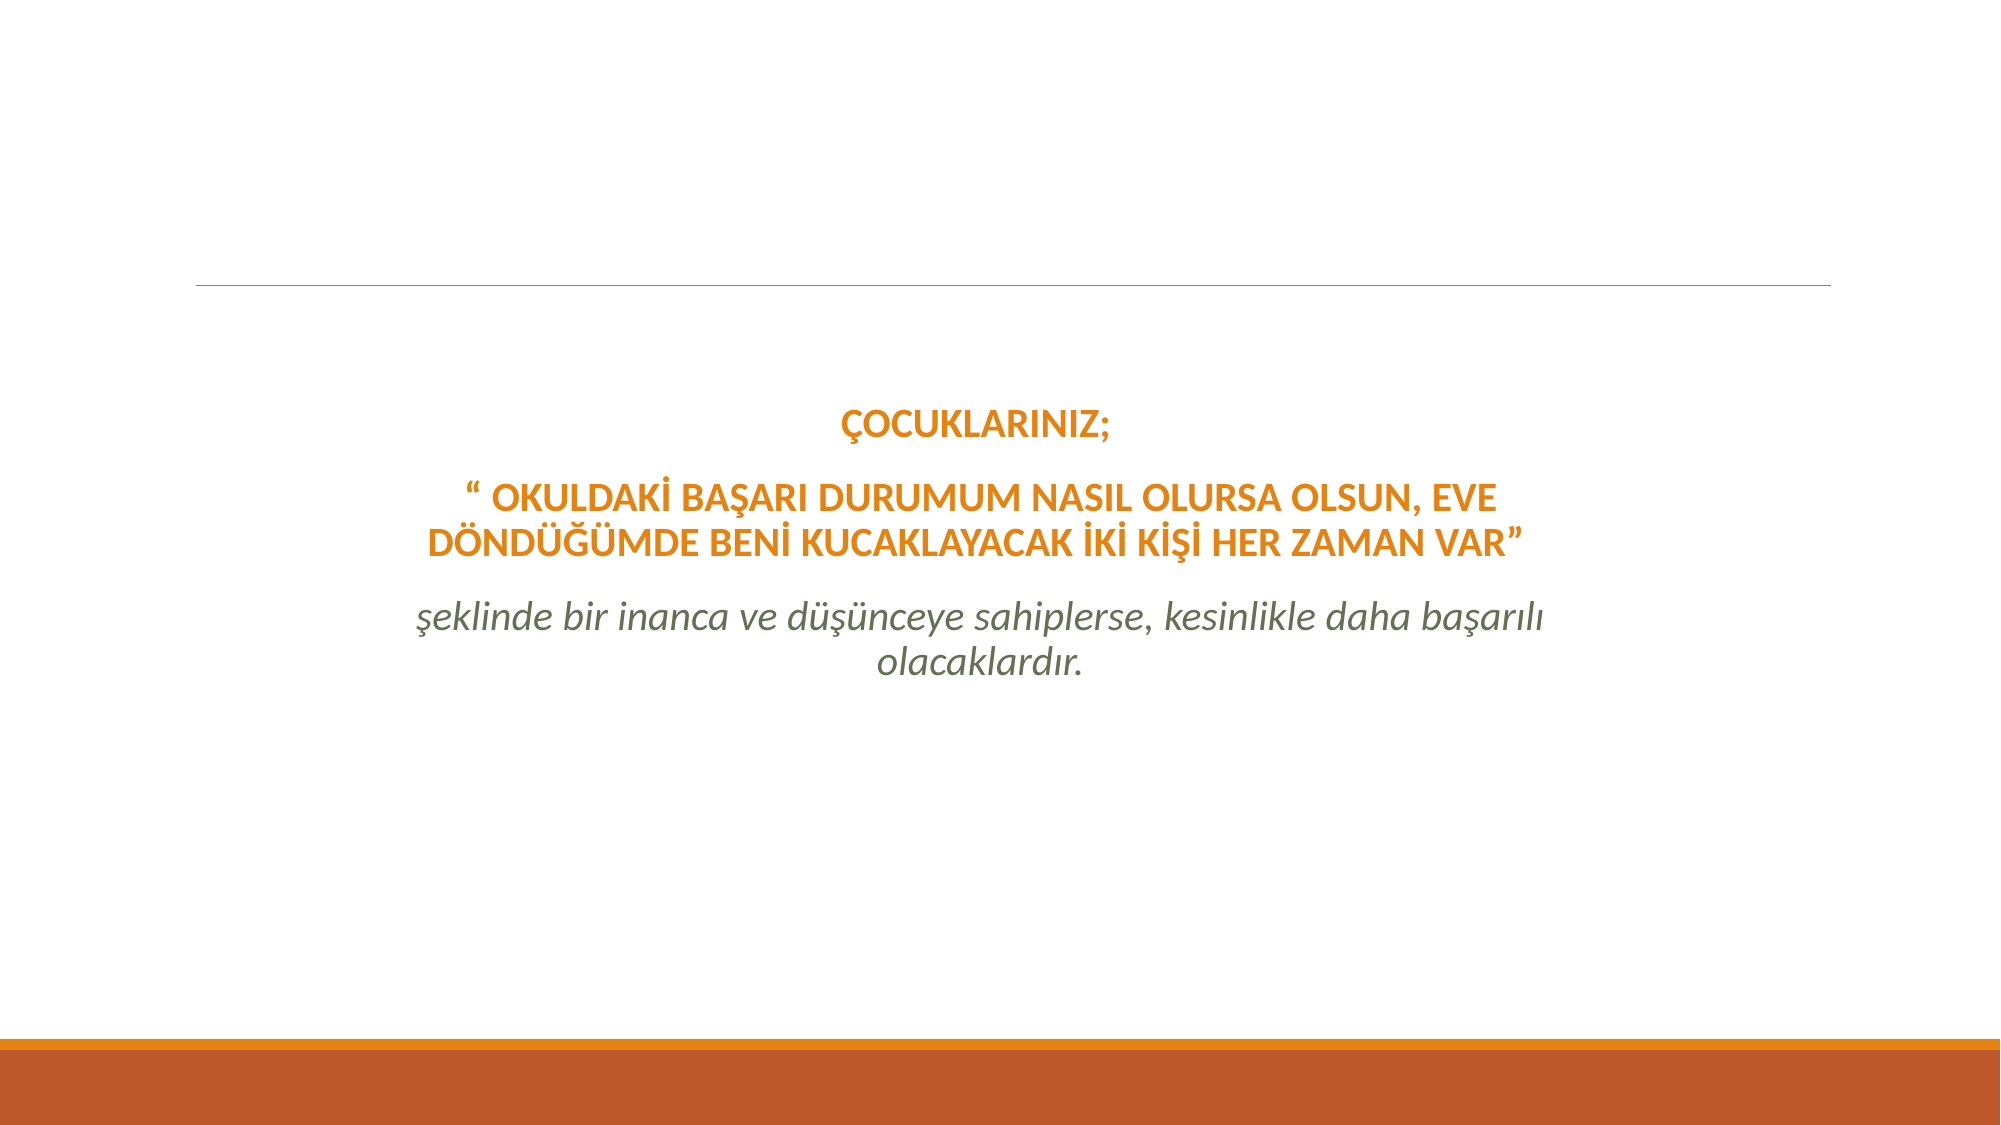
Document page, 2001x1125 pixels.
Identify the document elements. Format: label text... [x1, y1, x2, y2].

list ÇOCUKLARINIZ; “ OKULDAKİ BAŞARI DURUMUM NASIL OLURSA OLSUN, EVE DÖNDÜĞÜMDE BENİ KUCAKLAYACAK İKİ KİŞİ HER ZAMAN VAR” şeklinde bir inanca ve düşünceye sahiplerse, kesinlikle daha başarılı olacaklardır. [397, 314, 1550, 983]
